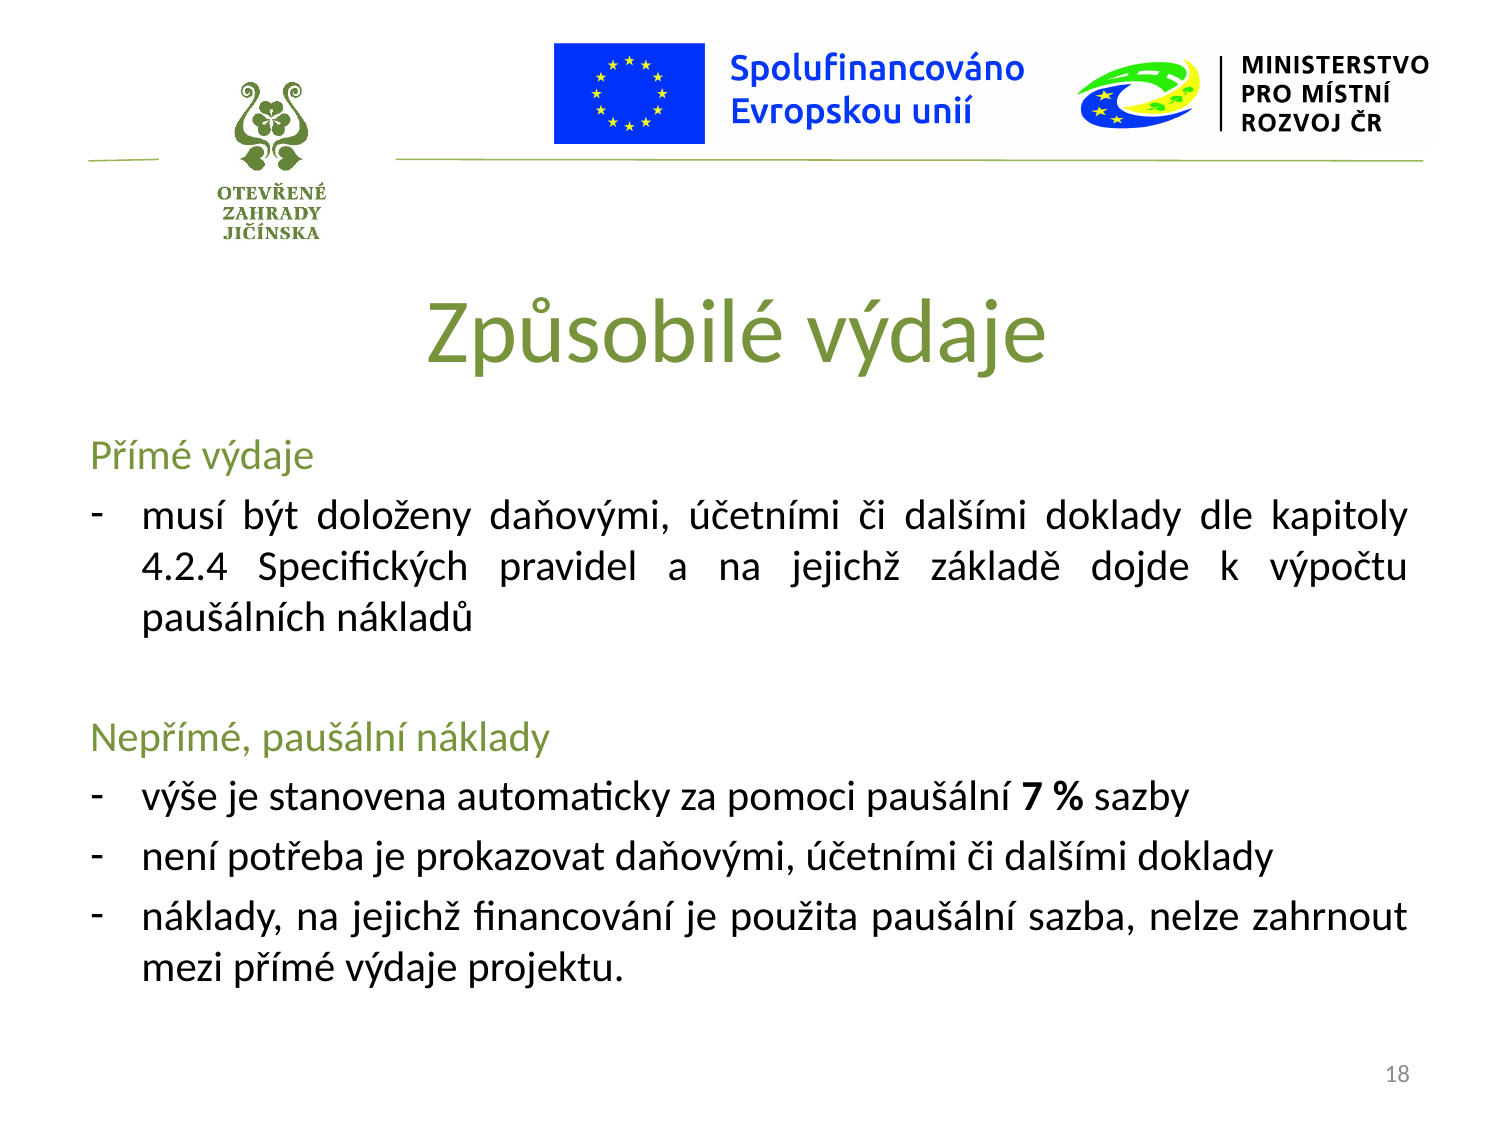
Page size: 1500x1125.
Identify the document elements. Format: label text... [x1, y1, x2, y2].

slide_number 18 [1074, 1042, 1425, 1103]
picture [550, 39, 1436, 148]
picture [159, 48, 384, 274]
list Přímé výdaje musí být doloženy daňovými, účetními či dalšími doklady dle kapitoly 4.2.4 Specifických pravidel a na jejichž základě dojde k výpočtu paušálních nákladů Nepřímé, paušální náklady výše je stanovena automaticky za pomoci paušální 7 % sazby není potřeba je prokazovat daňovými, účetními či dalšími doklady náklady, na jejichž financování je použita paušální sazba, nelze zahrnout mezi přímé výdaje projektu. [75, 419, 1425, 1005]
title Způsobilé výdaje [73, 231, 1424, 420]
